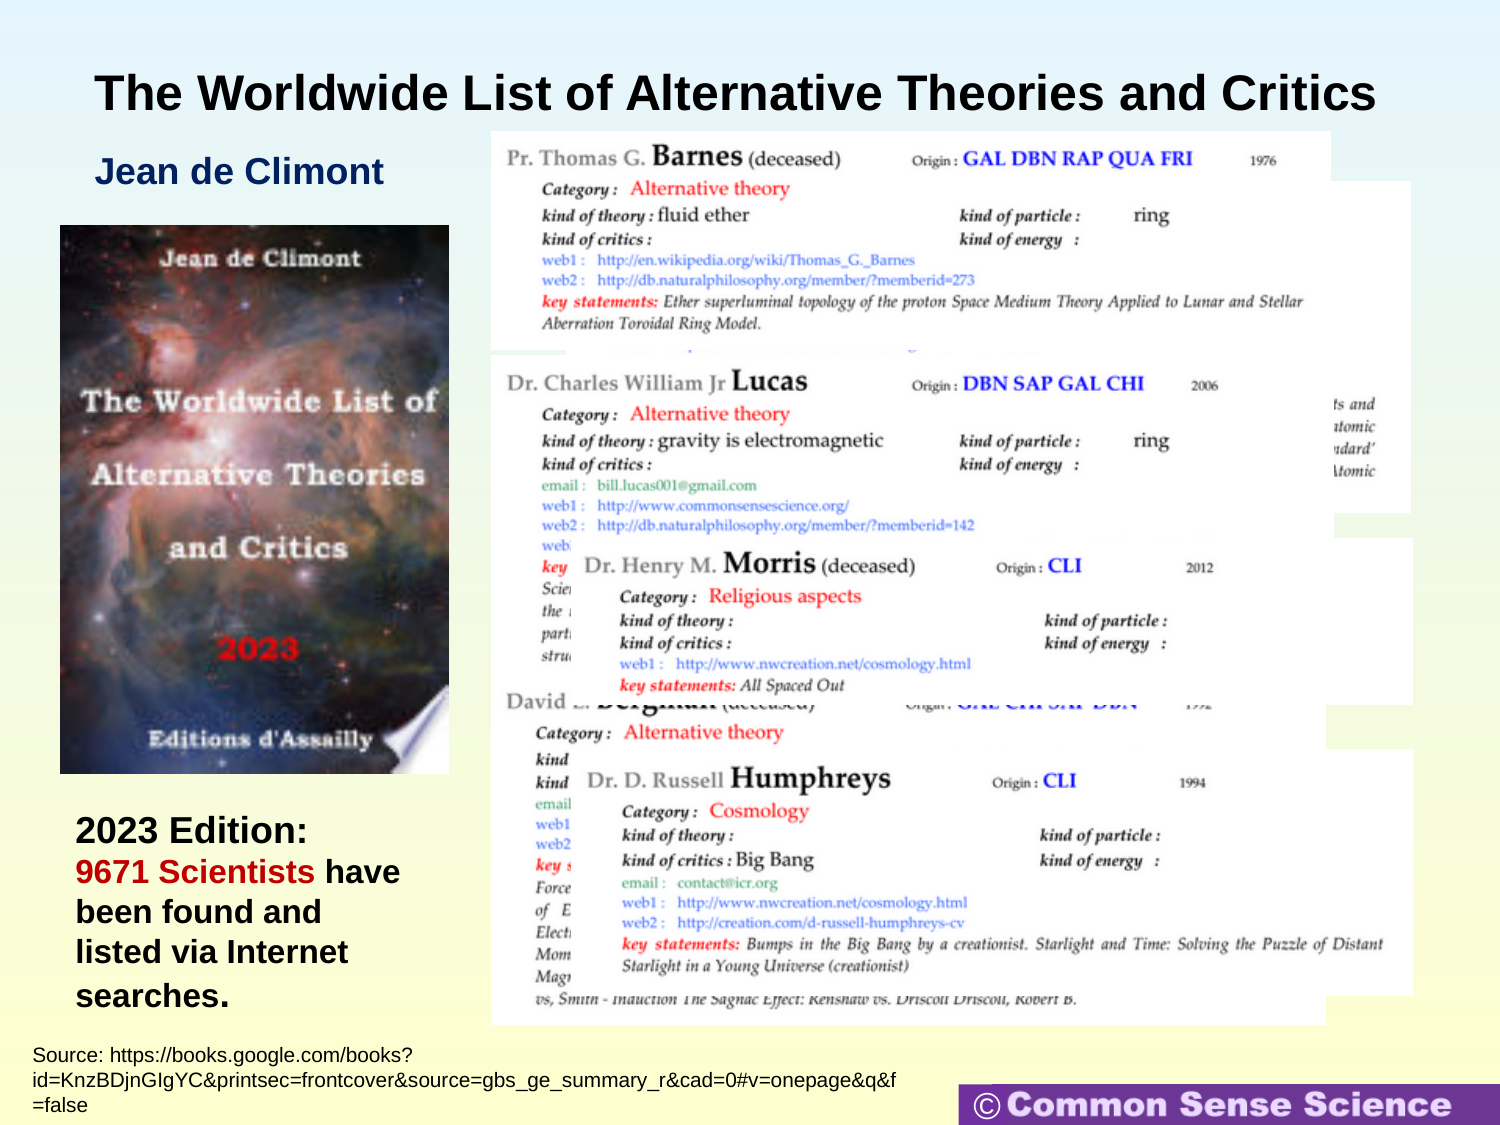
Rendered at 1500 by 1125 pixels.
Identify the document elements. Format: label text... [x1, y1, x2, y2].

picture [60, 224, 449, 774]
text_box 2023 Edition: 9671 Scientists have been found and listed via Internet searches. [60, 798, 431, 1023]
picture [1005, 1084, 1500, 1125]
text_box The Worldwide List of Alternative Theories and Critics Jean de Climont [79, 53, 1457, 200]
picture [491, 130, 1413, 1025]
list Source: https://books.google.com/books?id=KnzBDjnGIgYC&printsec=frontcover&source=gbs_ge_summary_r&cad=0#v=onepage&q&f=false [17, 1034, 913, 1105]
